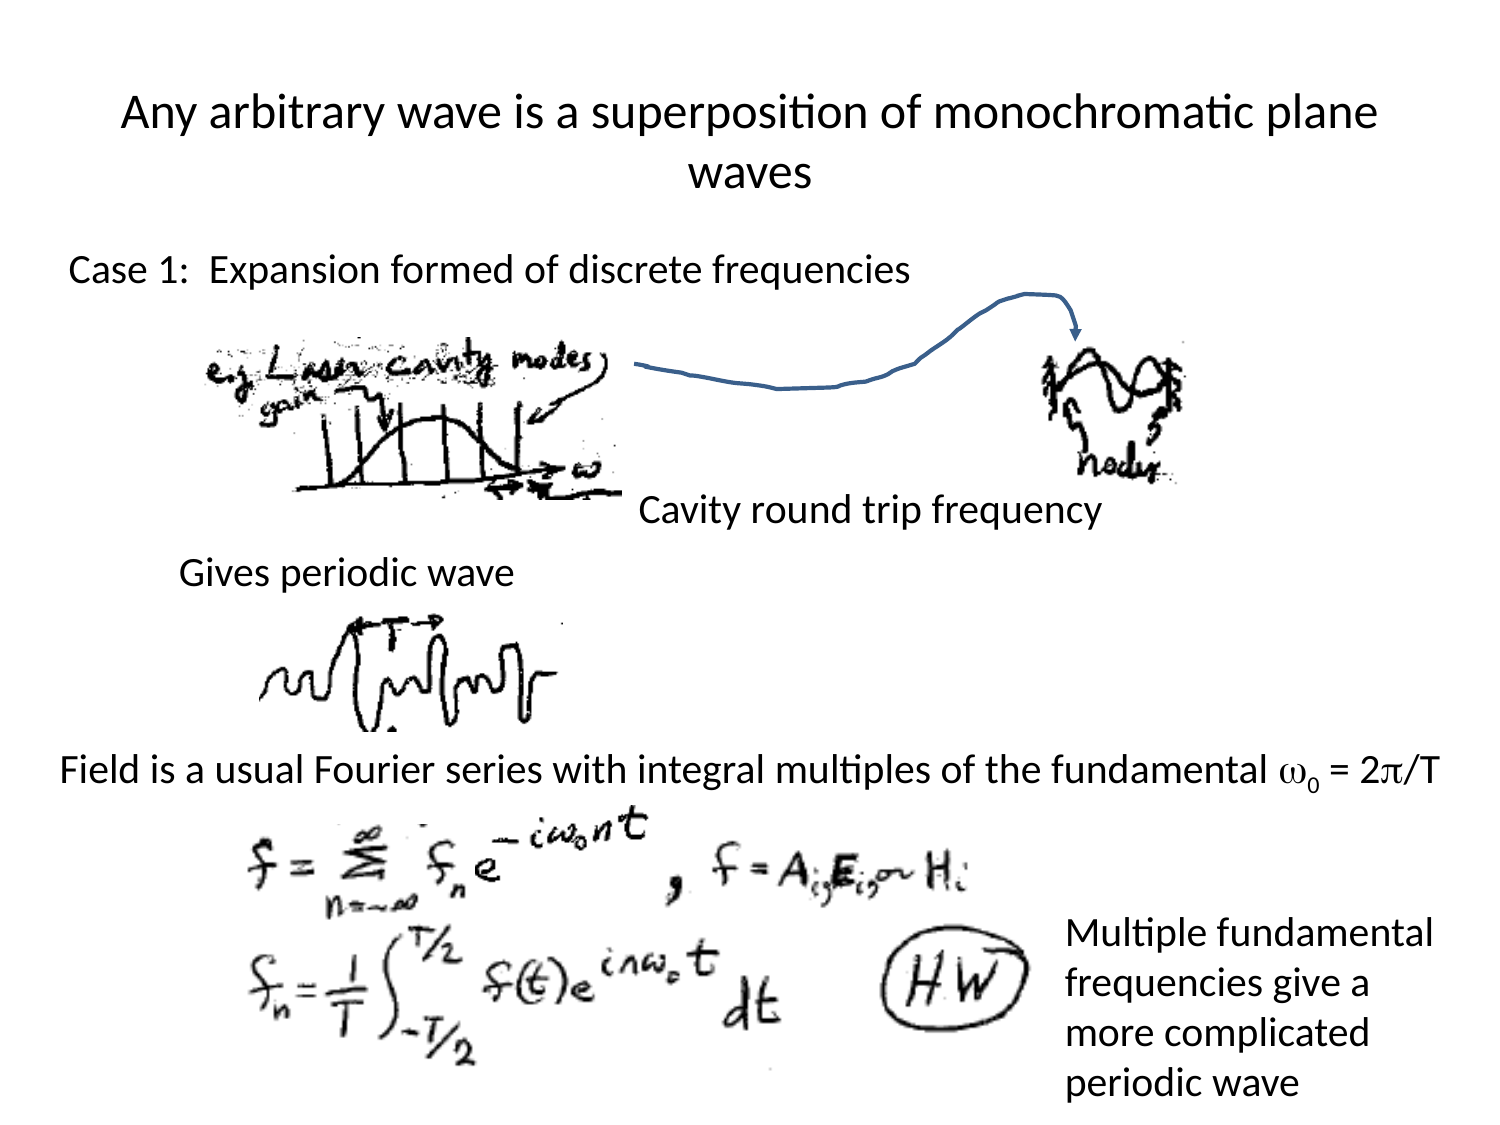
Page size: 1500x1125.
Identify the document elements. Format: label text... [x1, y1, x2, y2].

text_box Gives periodic wave [164, 537, 531, 603]
picture [259, 612, 563, 732]
picture [475, 805, 650, 887]
text_box Field is a usual Fourier series with integral multiples of the fundamental w0 = 2p/T [44, 734, 1455, 806]
text_box Multiple fundamental frequencies give a more complicated periodic wave [1050, 897, 1483, 1113]
picture [1029, 338, 1188, 488]
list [234, 823, 1034, 1078]
text_box Cavity round trip frequency [623, 474, 1118, 540]
text_box Case 1: Expansion formed of discrete frequencies [54, 234, 926, 300]
picture [199, 337, 623, 501]
title Any arbitrary wave is a superposition of monochromatic plane waves [75, 45, 1425, 233]
text_box [633, 291, 1082, 392]
